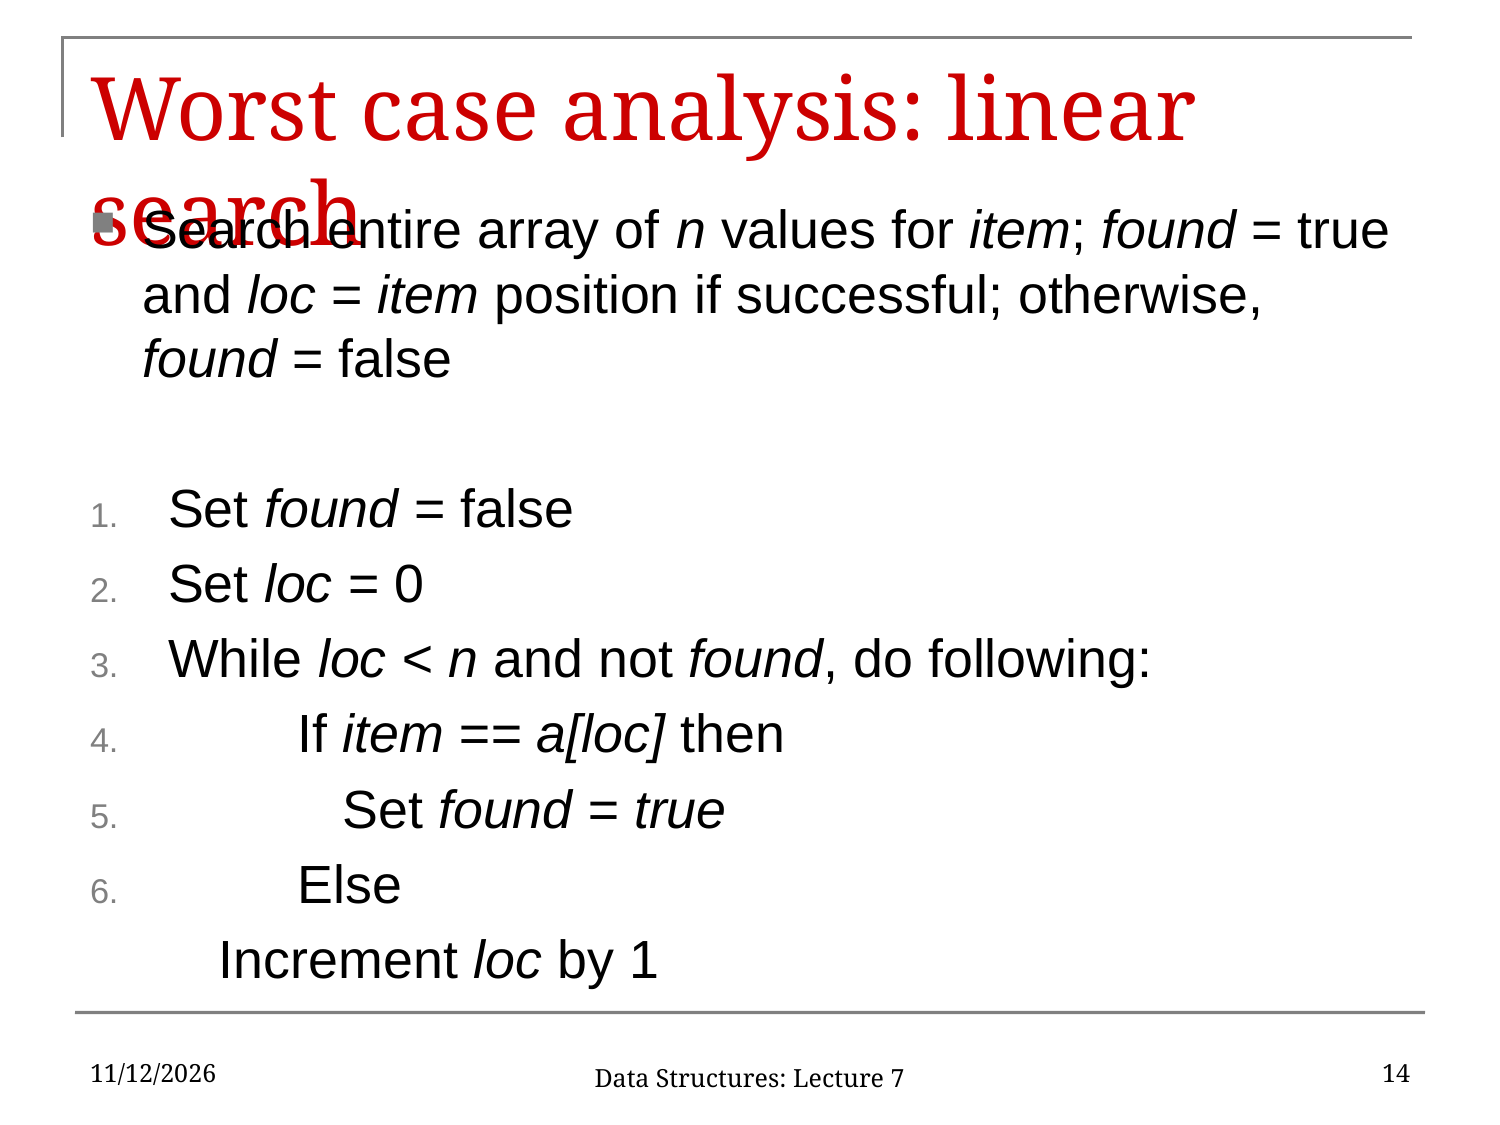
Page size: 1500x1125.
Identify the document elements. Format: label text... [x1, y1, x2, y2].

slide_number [74, 1023, 426, 1100]
title Worst case analysis: linear search [75, 45, 1425, 163]
list Search entire array of n values for item; found = true and loc = item position if successful; otherwise, found = false Set found = false Set loc = 0 While loc < n and not found, do following: If item == a[loc] then Set found = true Else Increment loc by 1 [75, 187, 1425, 1006]
slide_number 14 [1074, 1023, 1426, 1100]
footer Data Structures: Lecture 7 [512, 1024, 988, 1101]
